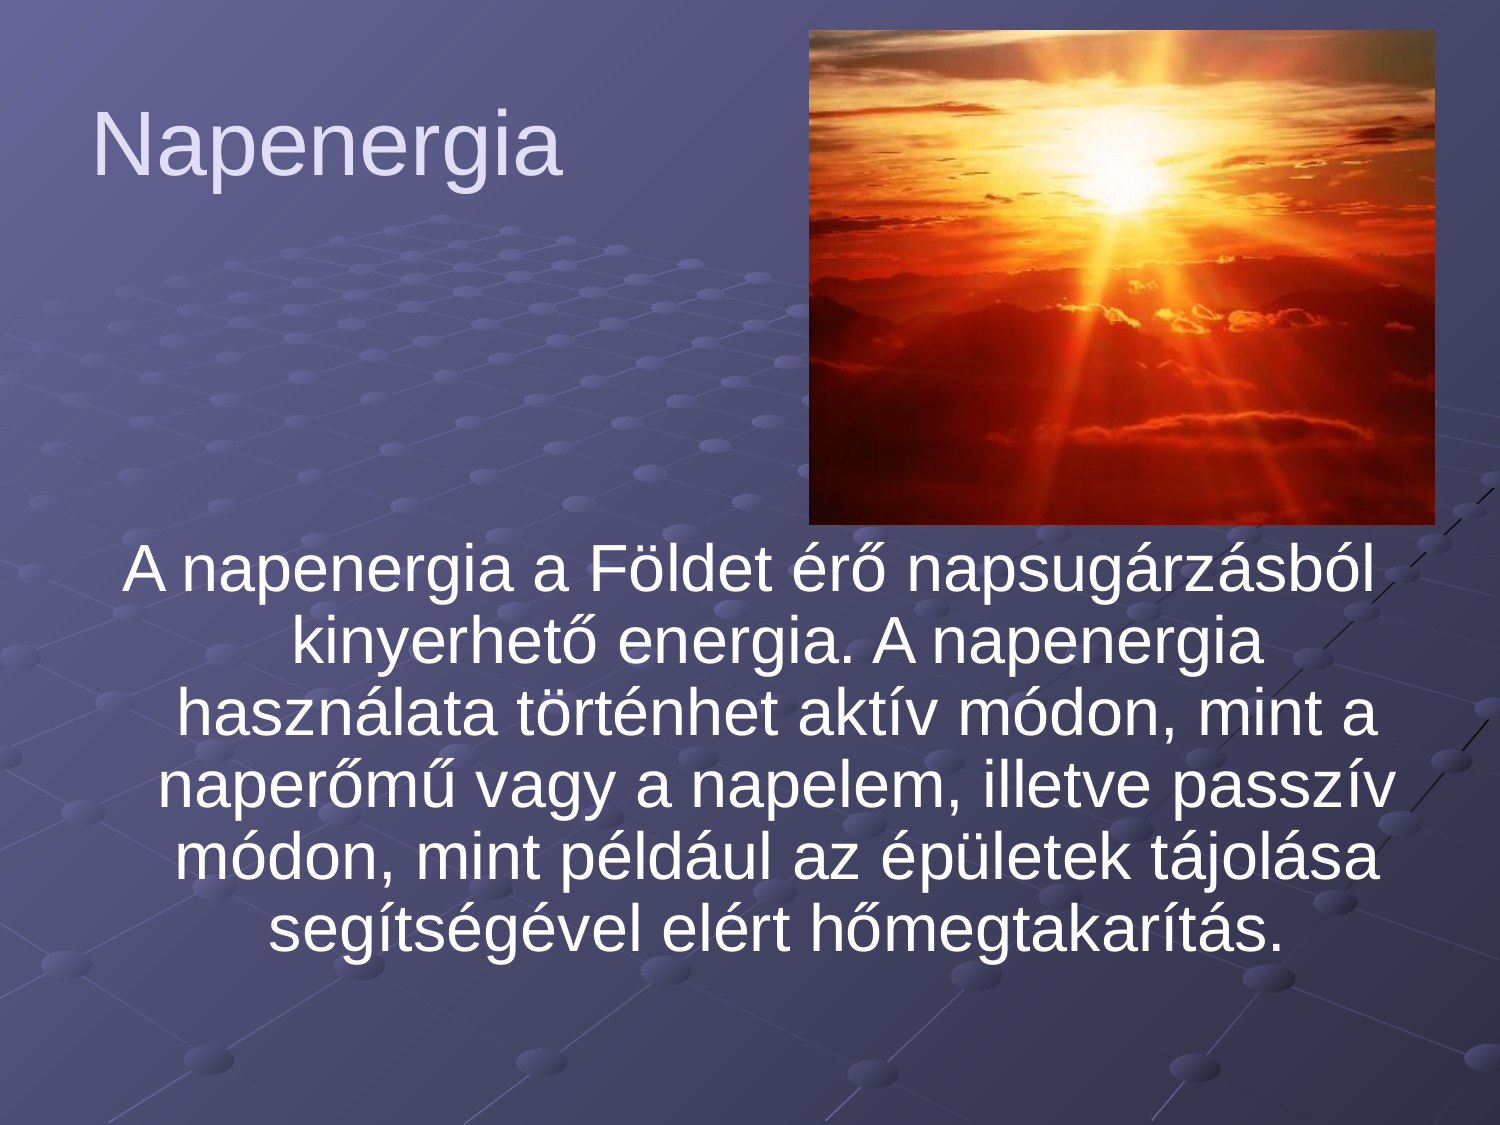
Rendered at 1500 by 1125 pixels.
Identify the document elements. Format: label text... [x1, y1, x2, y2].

picture [808, 30, 1435, 525]
title Napenergia [74, 44, 803, 233]
list A napenergia a Földet érő napsugárzásból kinyerhető energia. A napenergia használata történhet aktív módon, mint a naperőmű vagy a napelem, illetve passzív módon, mint például az épületek tájolása segítségével elért hőmegtakarítás. [74, 262, 1426, 1007]
